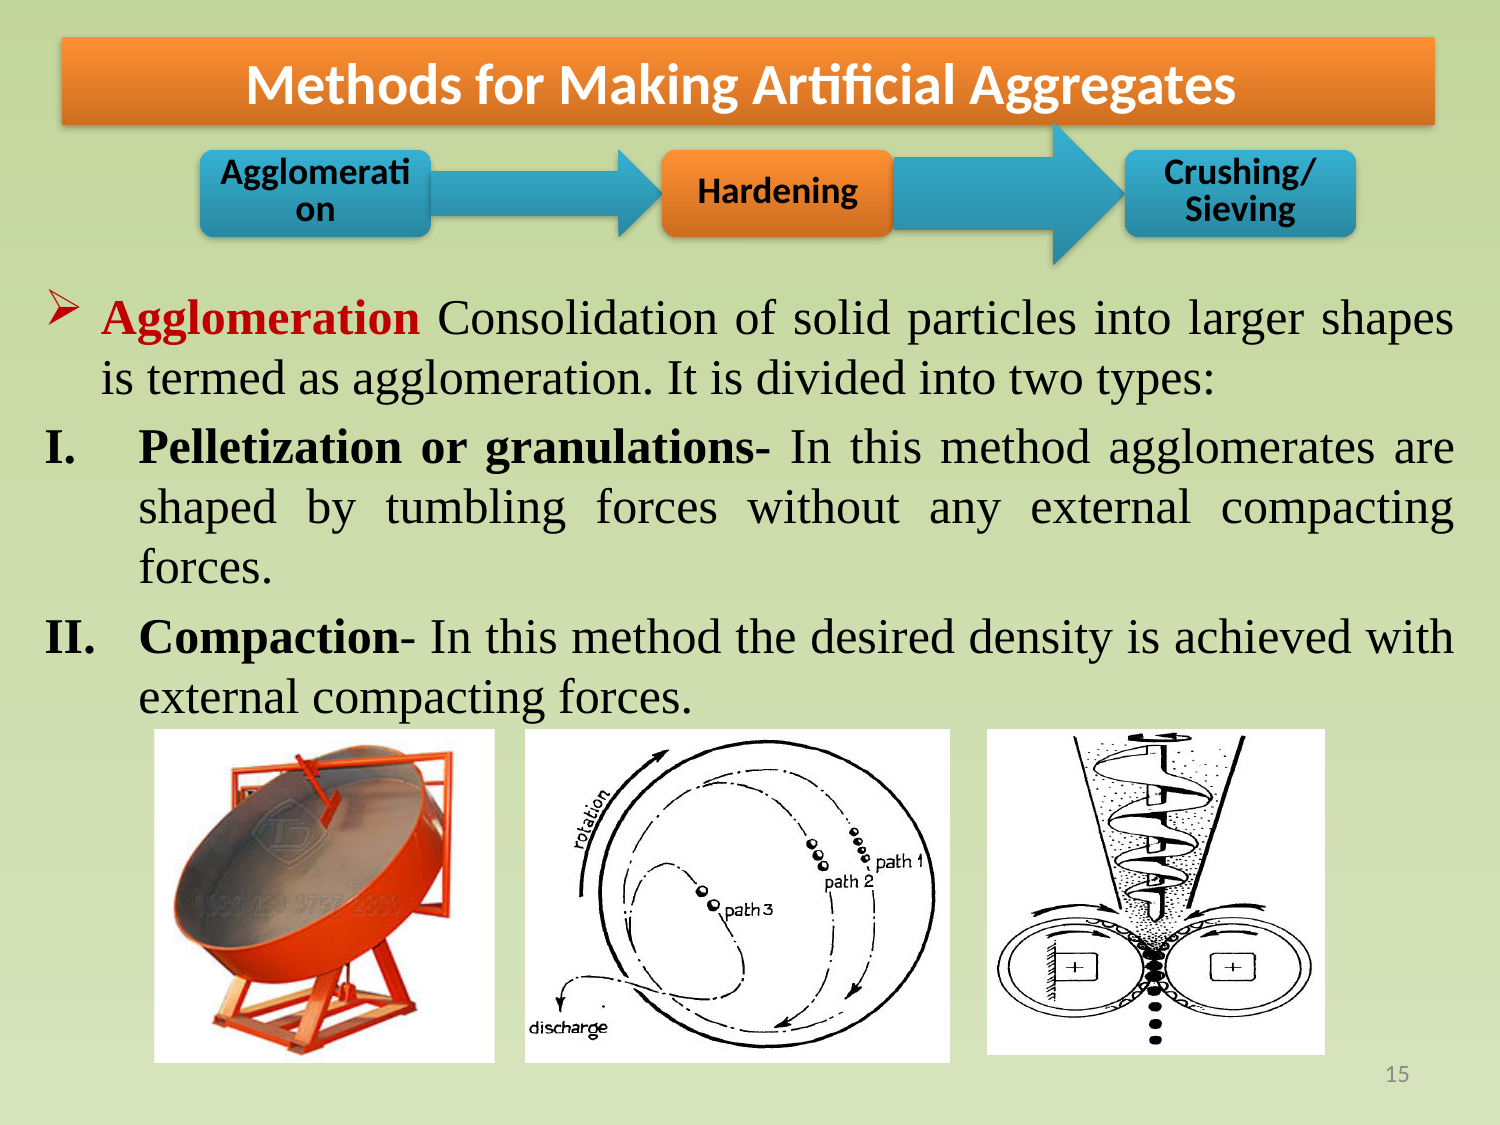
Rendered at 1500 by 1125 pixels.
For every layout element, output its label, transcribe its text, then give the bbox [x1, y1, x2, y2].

picture [987, 729, 1326, 1055]
list Agglomeration Consolidation of solid particles into larger shapes is termed as agglomeration. It is divided into two types: Pelletization or granulations- In this method agglomerates are shaped by tumbling forces without any external compacting forces. Compaction- In this method the desired density is achieved with external compacting forces. [29, 276, 1471, 1125]
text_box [199, 149, 1357, 238]
title Methods for Making Artificial Aggregates [62, 37, 1435, 125]
picture [154, 729, 495, 1063]
slide_number 15 [1074, 1042, 1425, 1103]
picture [524, 729, 951, 1063]
